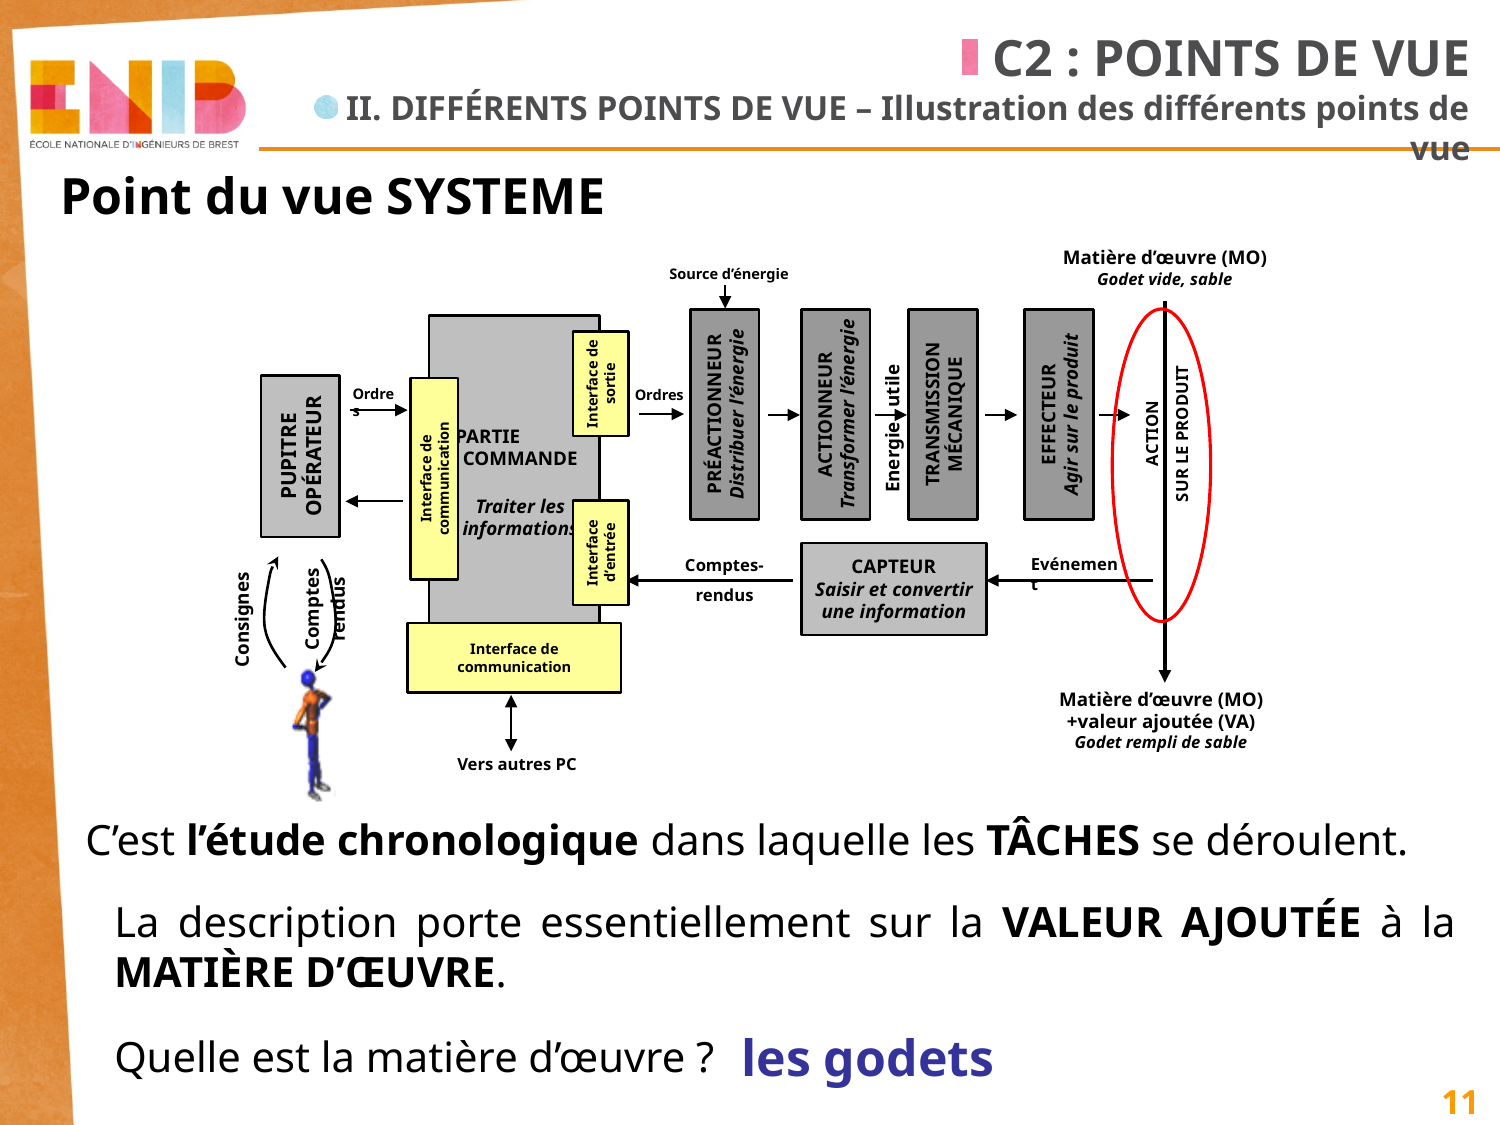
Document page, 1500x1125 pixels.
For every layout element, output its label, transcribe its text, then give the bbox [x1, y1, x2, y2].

text_box La description porte essentiellement sur la VALEUR AJOUTÉE à la MATIÈRE D’ŒUVRE. Quelle est la matière d’œuvre ? [99, 888, 1471, 1125]
text_box Point du vue SYSTEME [45, 157, 621, 282]
text_box C’est l’étude chronologique dans laquelle les TÂCHES se déroulent. [70, 806, 1424, 922]
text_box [207, 238, 1293, 835]
text_box C2 : POINTS DE VUE II. DIFFÉRENTS POINTS DE VUE – Illustration des différents points de vue [147, 19, 1486, 149]
picture [962, 39, 978, 75]
text_box les godets [726, 1018, 1046, 1094]
picture [0, 0, 1440, 1125]
picture [314, 95, 338, 119]
